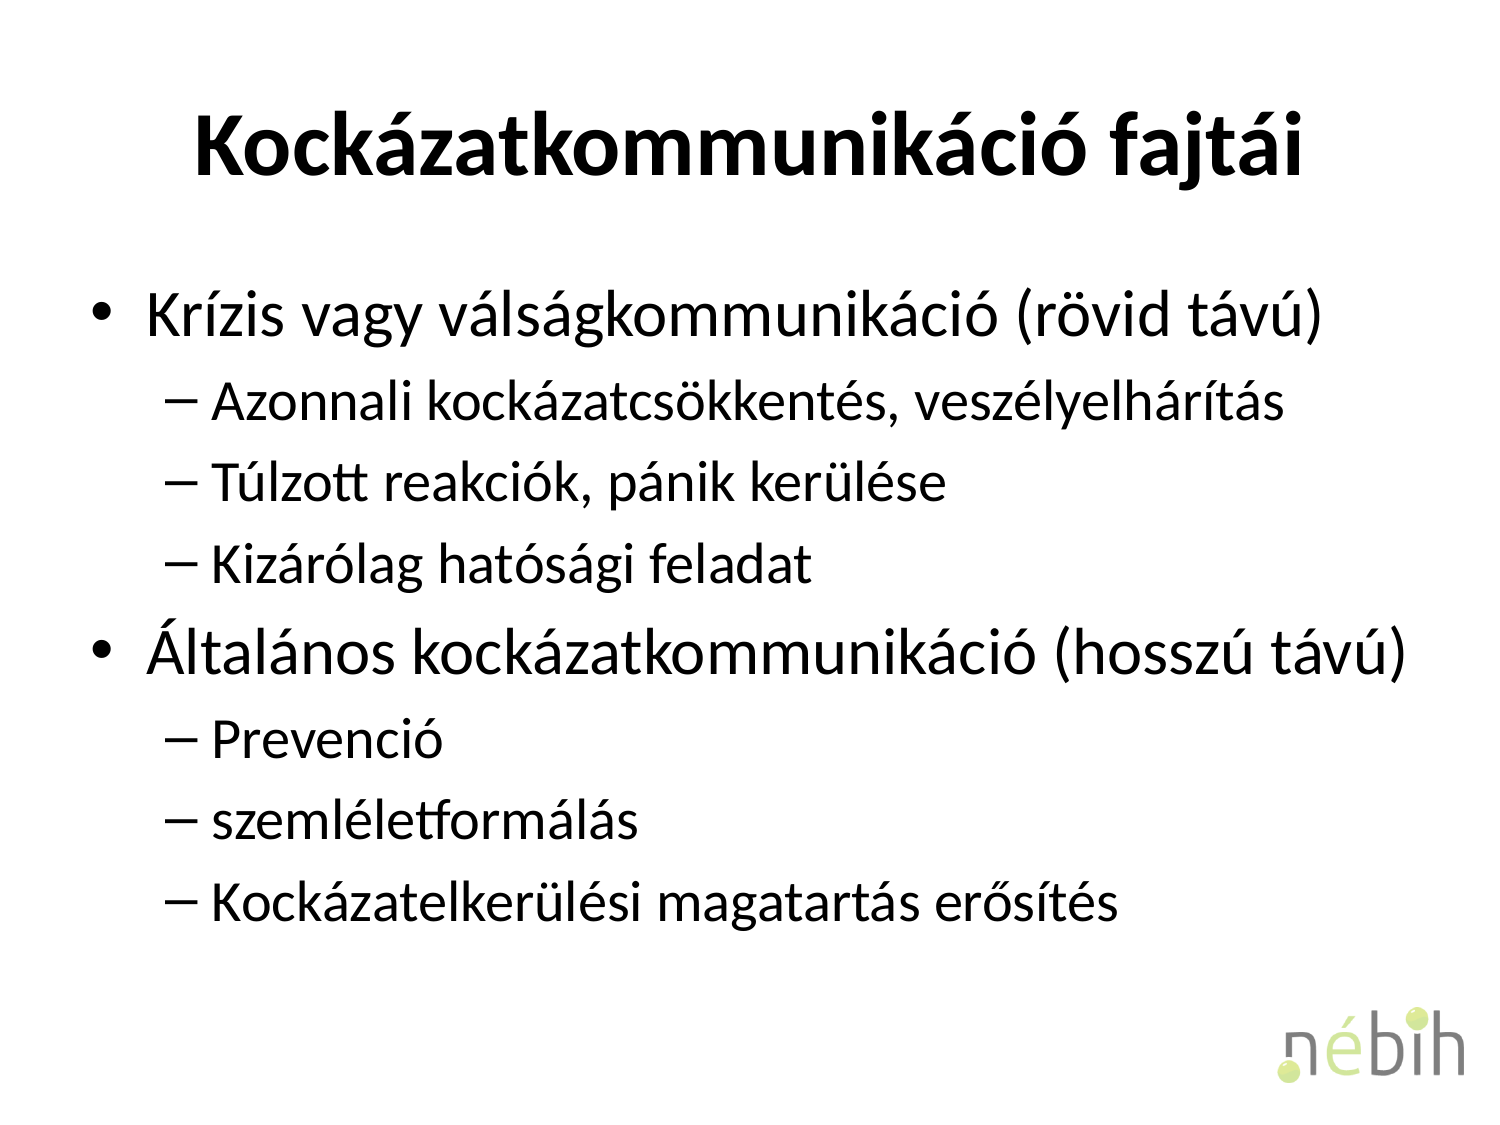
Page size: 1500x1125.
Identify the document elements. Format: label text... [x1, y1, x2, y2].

title Kockázatkommunikáció fajtái [75, 45, 1425, 233]
picture [1277, 1007, 1465, 1083]
list Krízis vagy válságkommunikáció (rövid távú) Azonnali kockázatcsökkentés, veszélyelhárítás Túlzott reakciók, pánik kerülése Kizárólag hatósági feladat Általános kockázatkommunikáció (hosszú távú) Prevenció szemléletformálás Kockázatelkerülési magatartás erősítés [75, 262, 1425, 1005]
